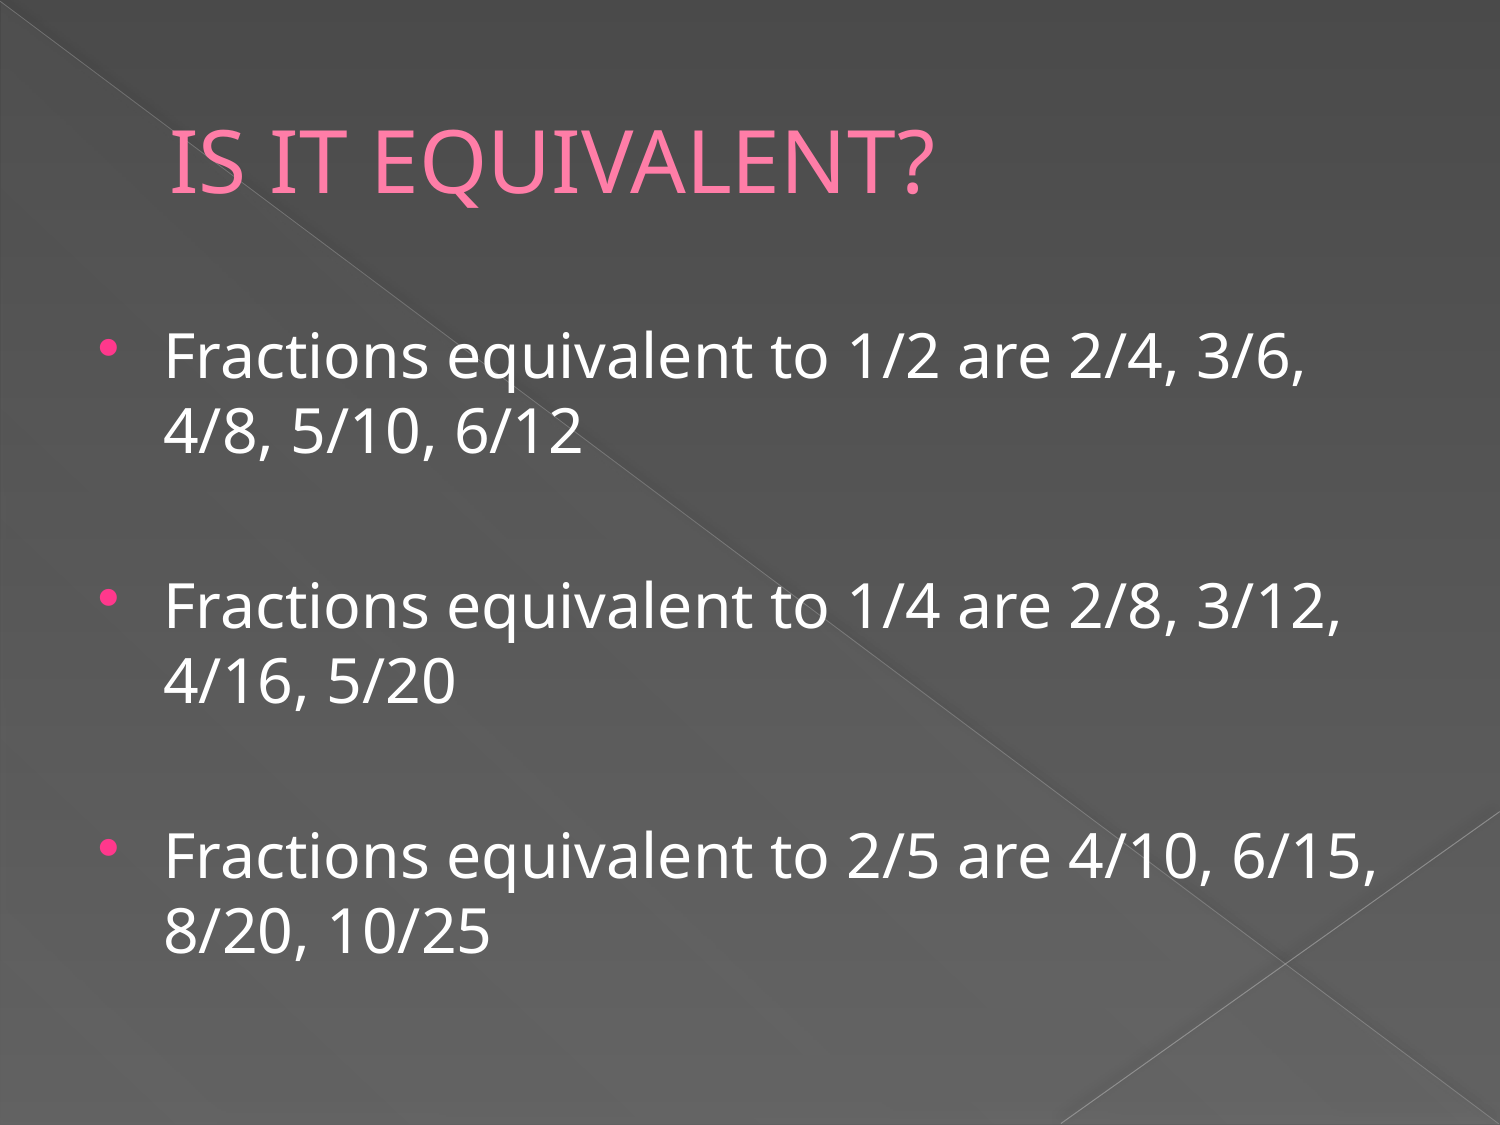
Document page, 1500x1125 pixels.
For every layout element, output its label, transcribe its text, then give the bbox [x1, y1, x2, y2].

list Fractions equivalent to 1/2 are 2/4, 3/6, 4/8, 5/10, 6/12 Fractions equivalent to 1/4 are 2/8, 3/12, 4/16, 5/20 Fractions equivalent to 2/5 are 4/10, 6/15, 8/20, 10/25 [75, 308, 1425, 1059]
title IS IT EQUIVALENT? [75, 43, 1425, 274]
